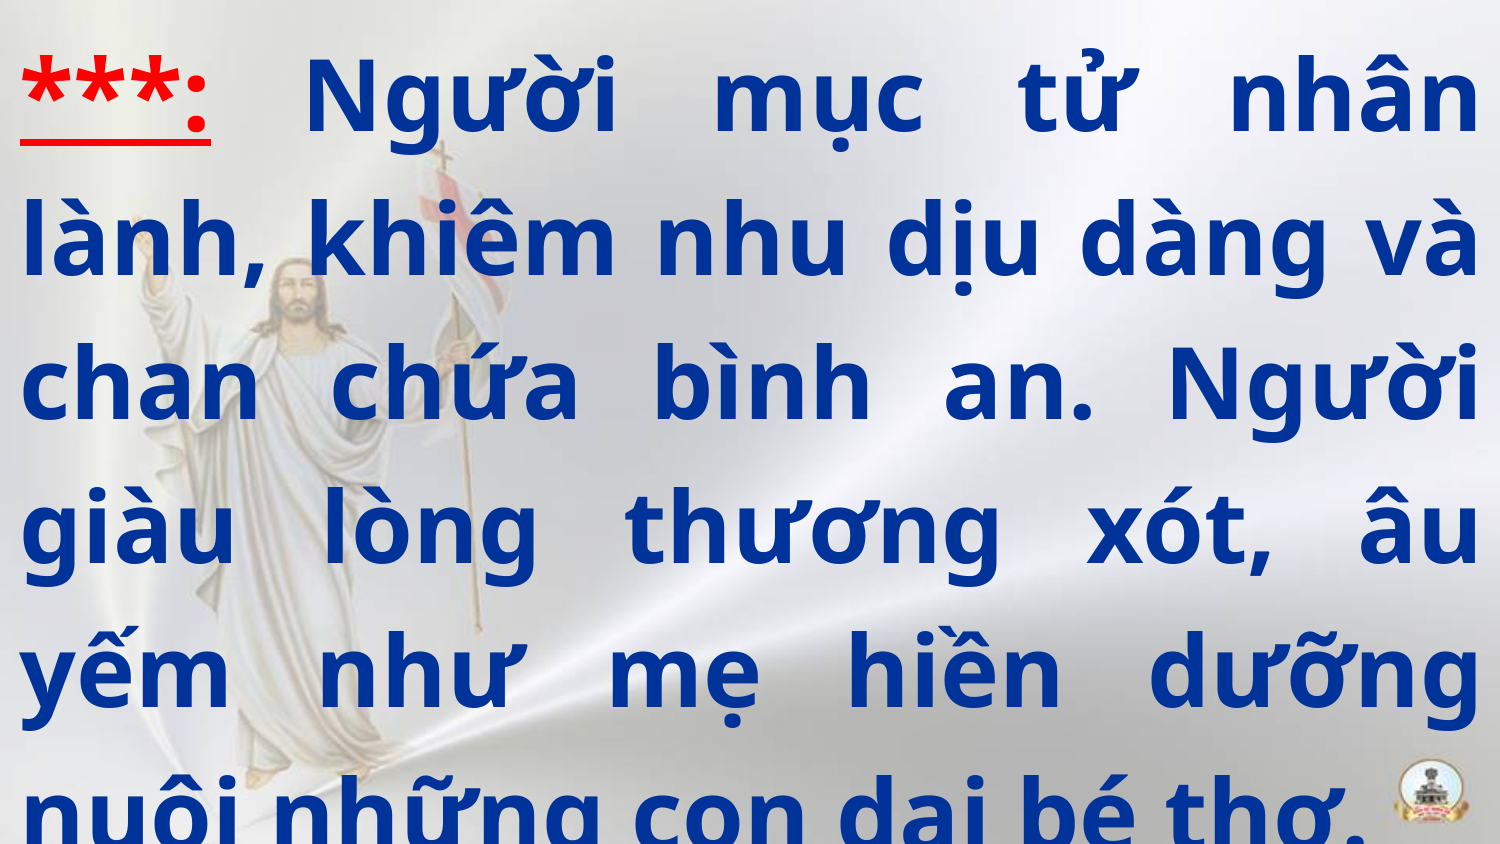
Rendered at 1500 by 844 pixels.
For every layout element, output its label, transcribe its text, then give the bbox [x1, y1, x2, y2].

list ***: Người mục tử nhân lành, khiêm nhu dịu dàng và chan chứa bình an. Người giàu lòng thương xót, âu yếm như mẹ hiền dưỡng nuôi những con dại bé thơ. [0, 0, 1500, 844]
